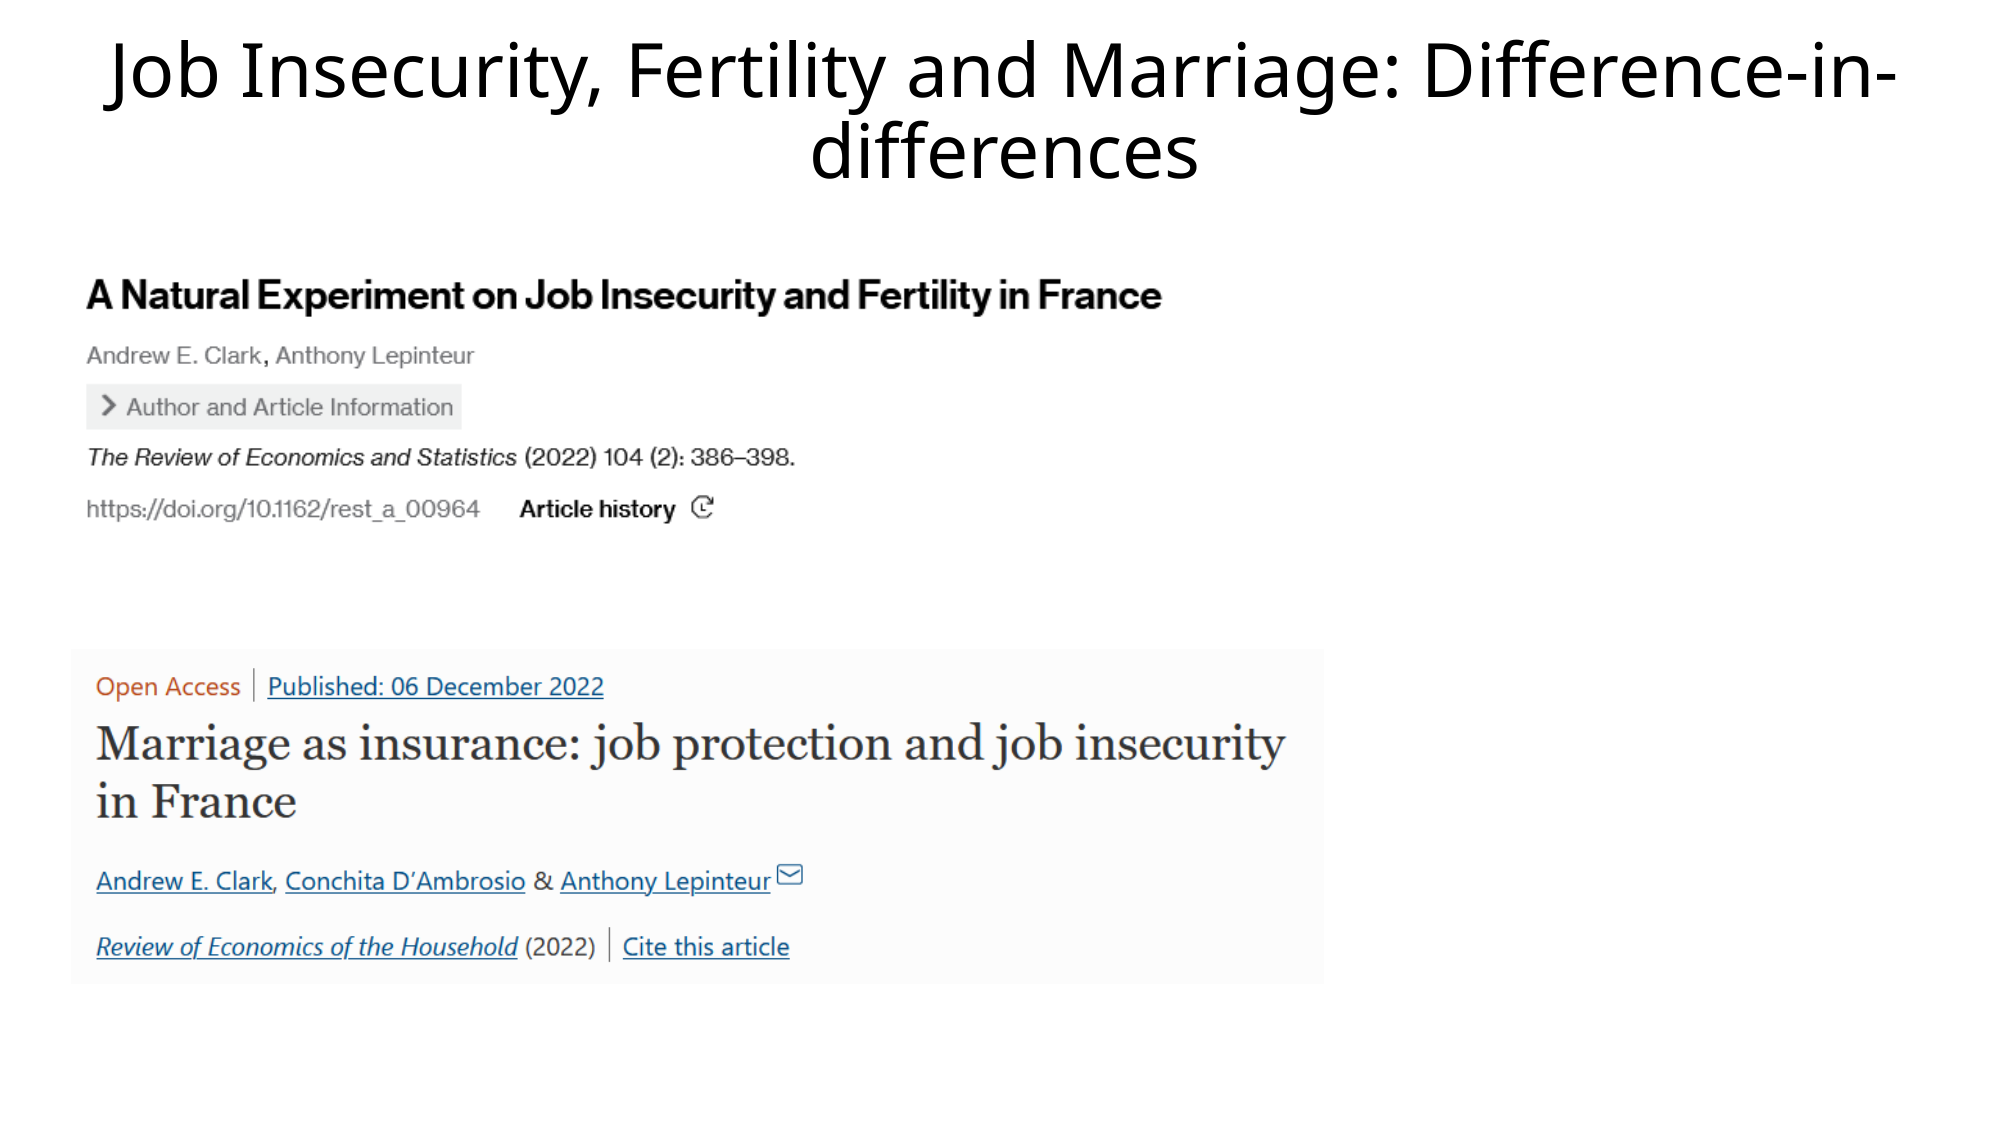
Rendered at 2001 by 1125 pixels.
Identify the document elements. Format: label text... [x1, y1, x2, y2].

picture [71, 649, 1324, 984]
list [60, 270, 1175, 530]
title Job Insecurity, Fertility and Marriage: Difference-in-differences [9, 5, 2000, 223]
